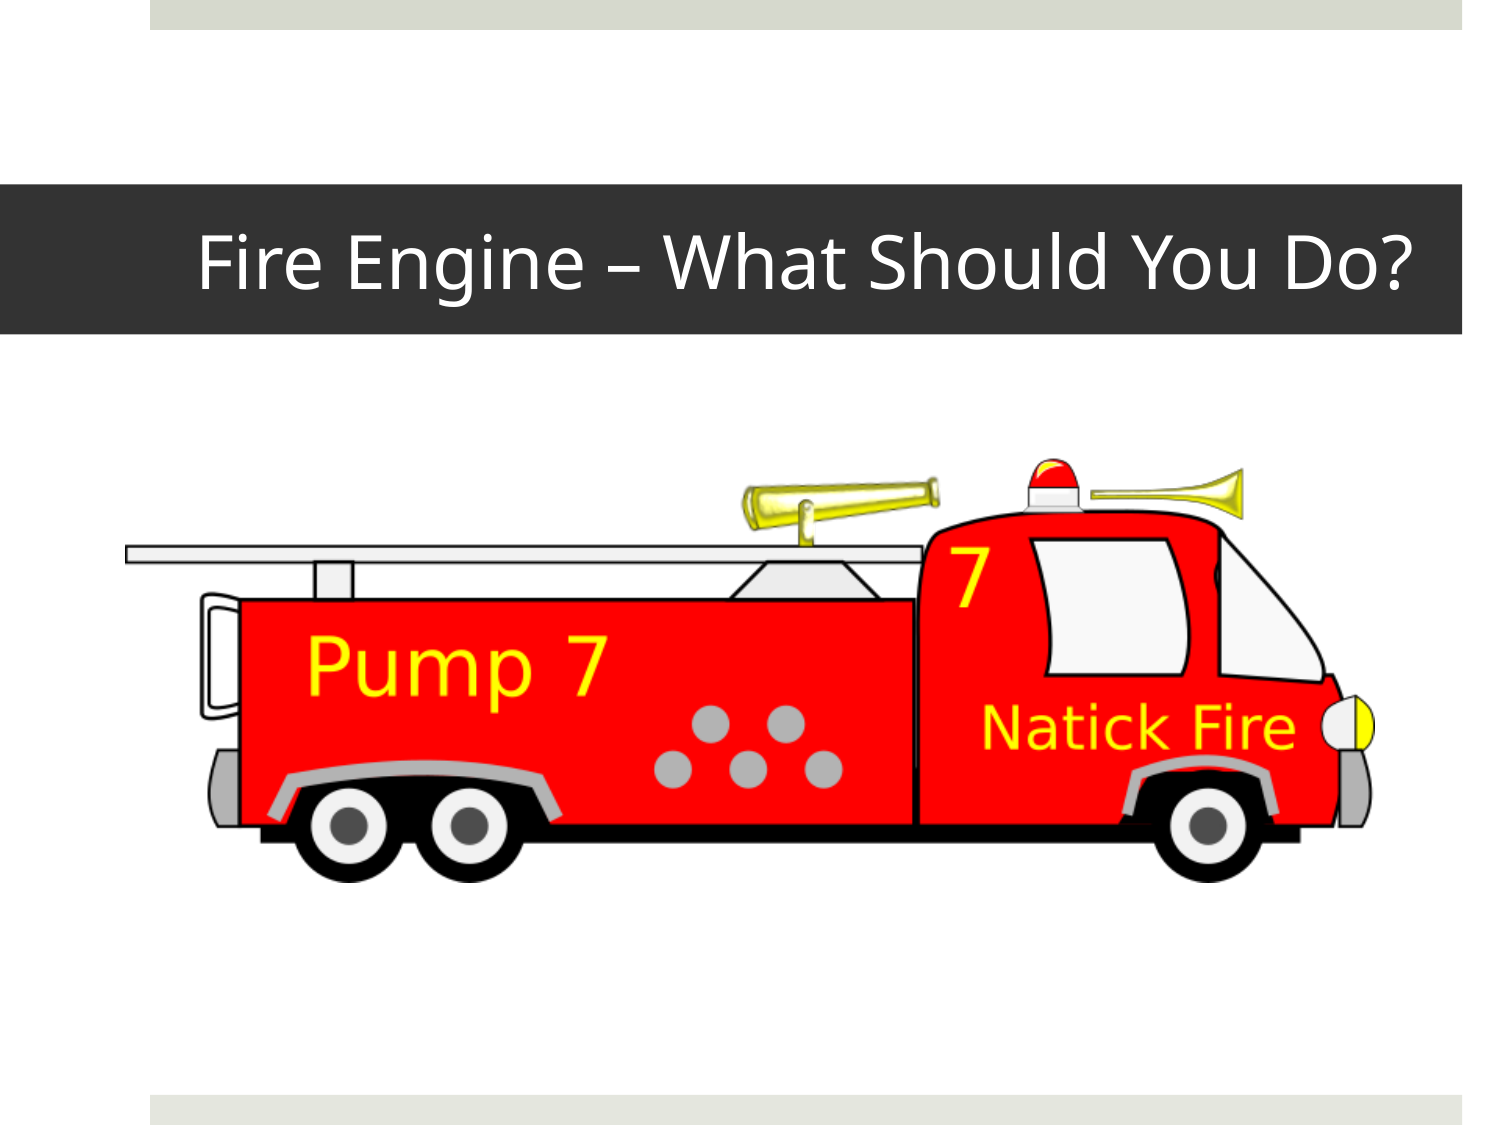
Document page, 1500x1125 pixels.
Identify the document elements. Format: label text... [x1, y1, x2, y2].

picture [124, 425, 1376, 883]
title Fire Engine – What Should You Do? [0, 184, 1463, 335]
